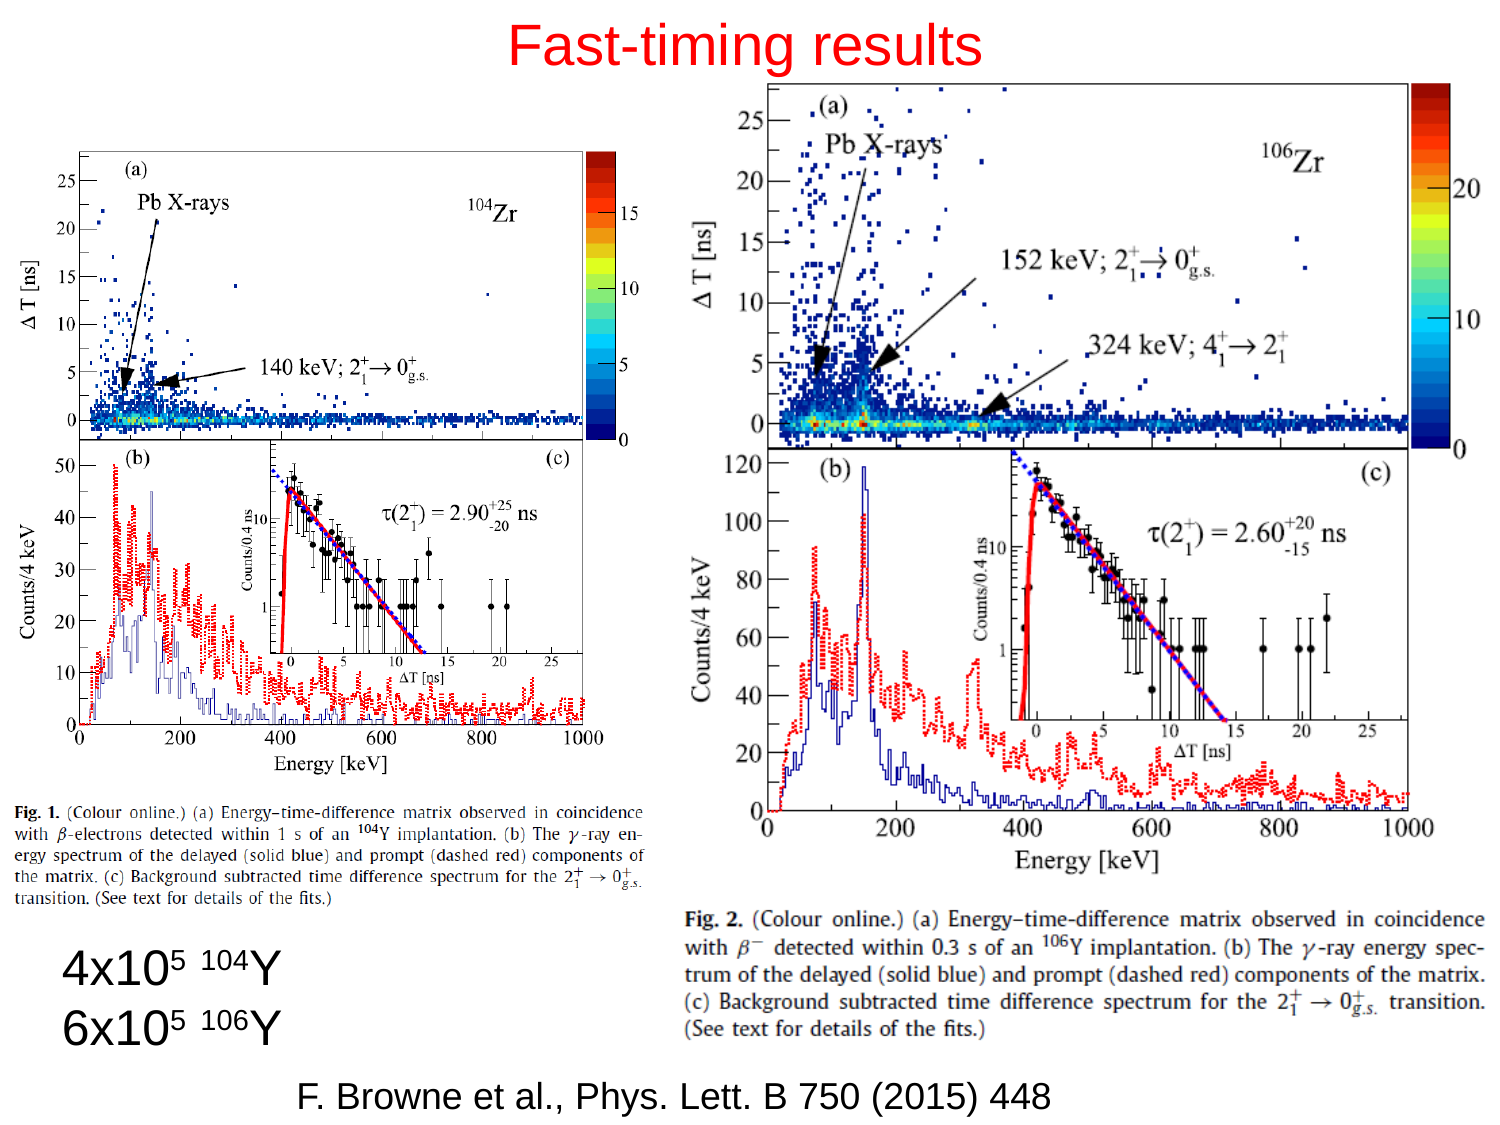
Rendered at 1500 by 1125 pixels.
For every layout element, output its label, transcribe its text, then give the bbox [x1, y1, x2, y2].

picture [0, 59, 1499, 1052]
text_box 4x105 104Y 6x105 106Y [47, 931, 298, 1063]
text_box Fast-timing results [492, 0, 1000, 85]
text_box F. Browne et al., Phys. Lett. B 750 (2015) 448 [281, 1064, 1068, 1125]
